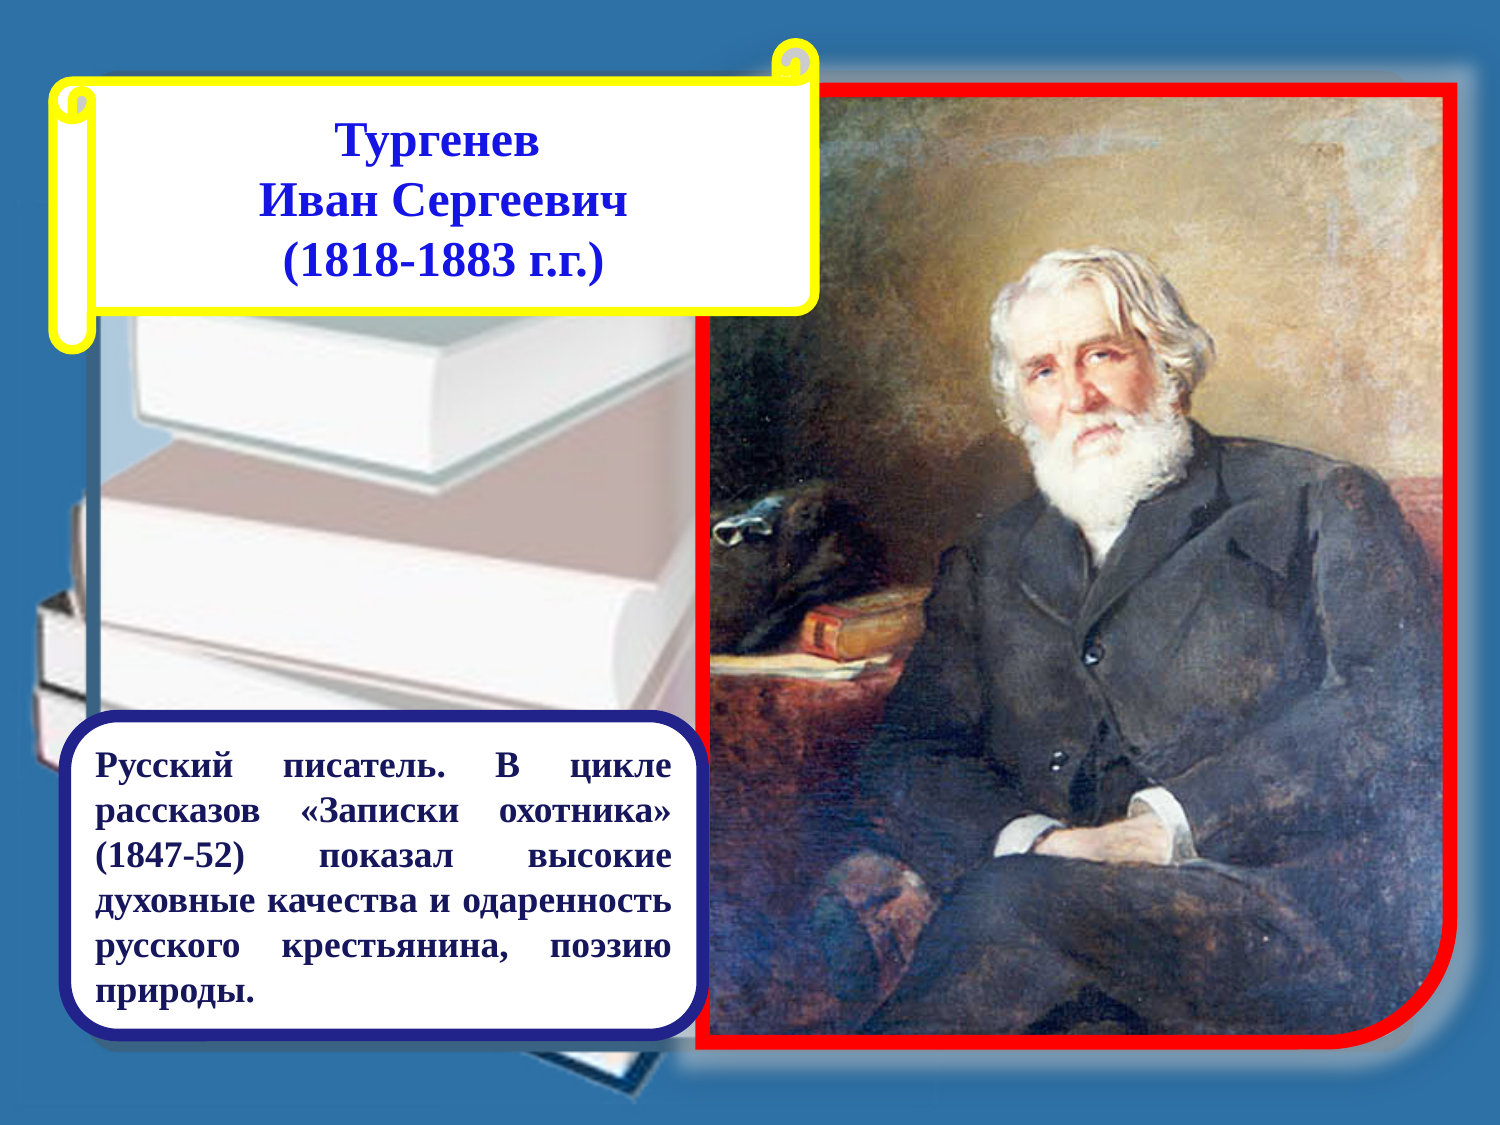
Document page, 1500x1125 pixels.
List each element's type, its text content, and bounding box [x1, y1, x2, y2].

text_box Русский писатель. В цикле рассказов «Записки охотника» (1847-52) показал высокие духовные качества и одаренность русского крестьянина, поэзию природы. [62, 713, 697, 1038]
text_box Тургенев Иван Сергеевич (1818-1883 г.г.) [50, 40, 817, 352]
picture [0, 0, 1500, 1125]
